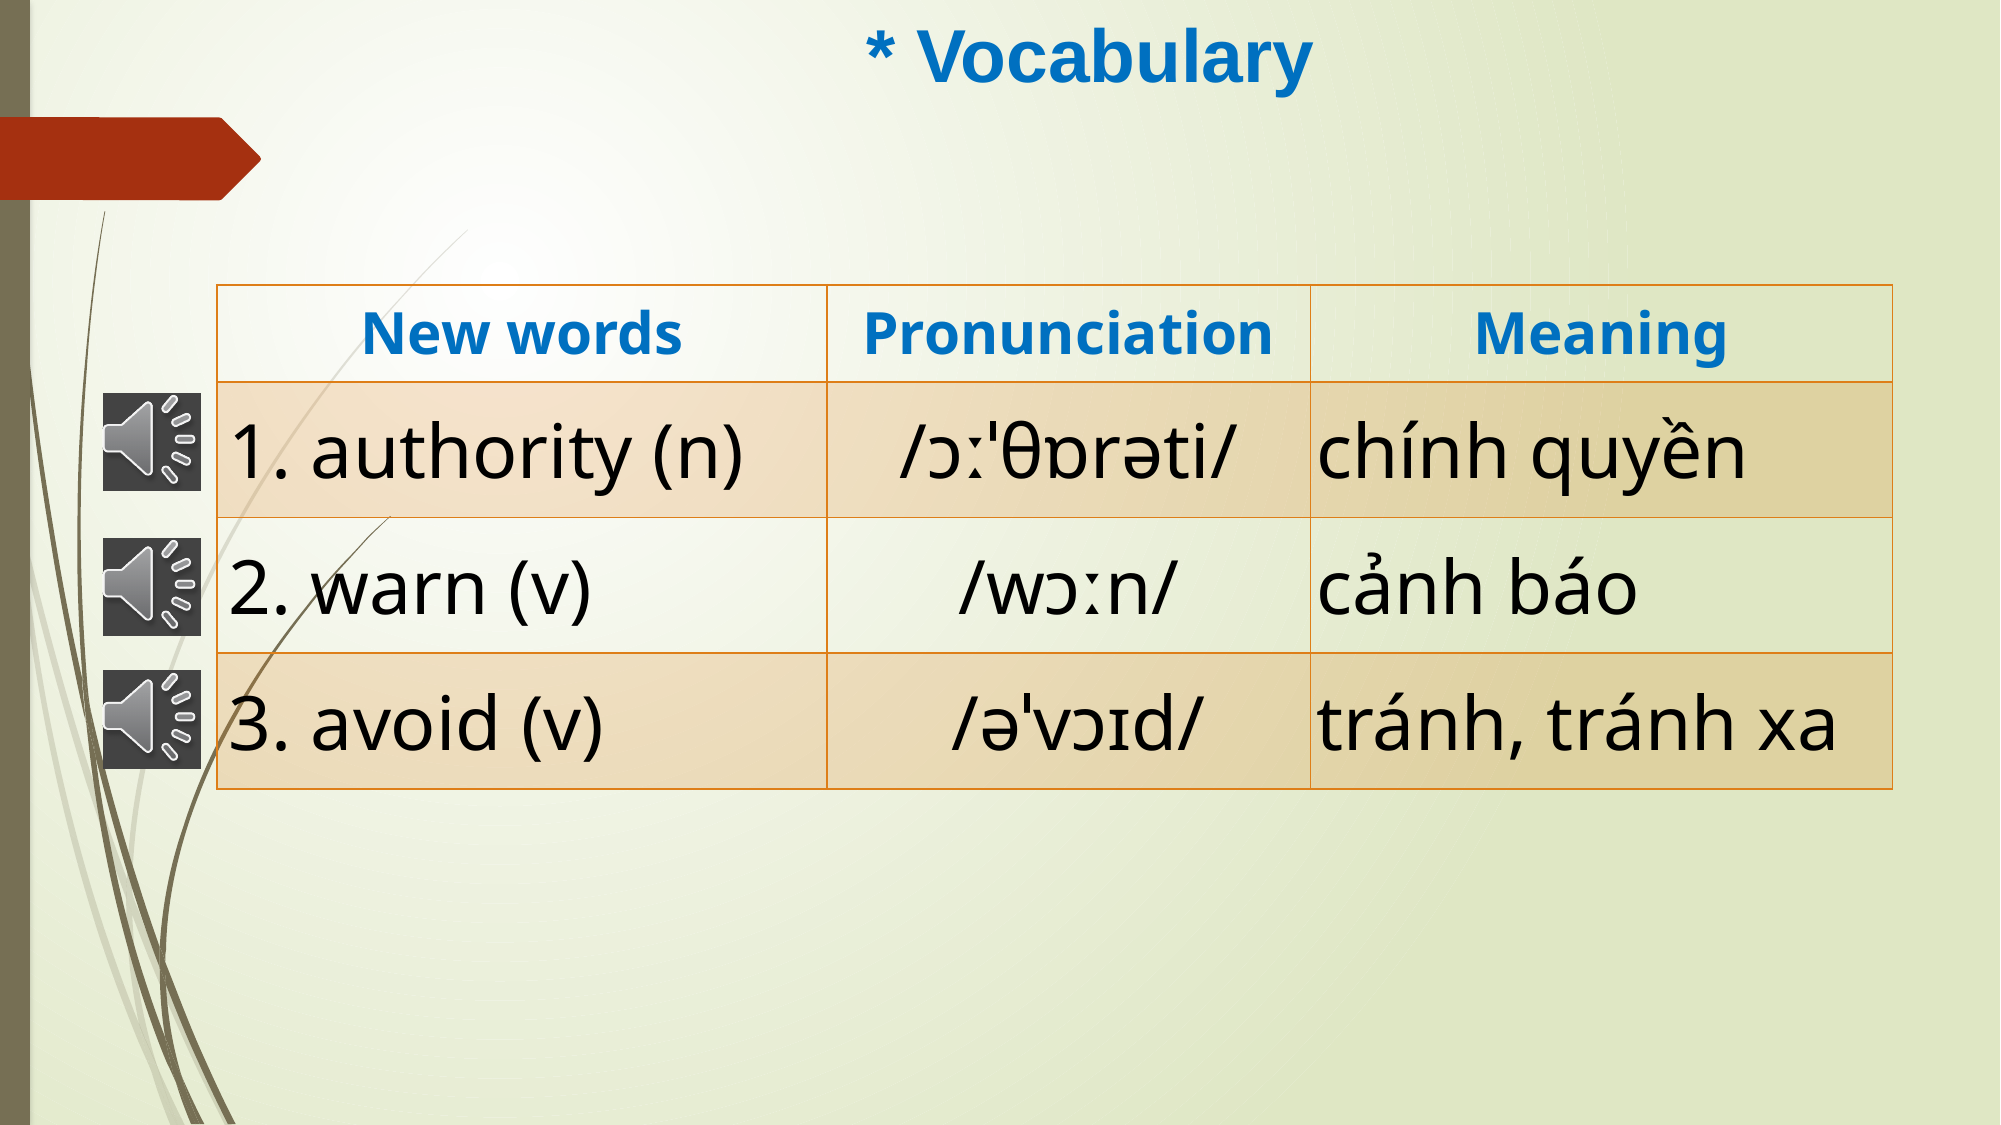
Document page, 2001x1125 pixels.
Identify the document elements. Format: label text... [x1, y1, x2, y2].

table_header Meaning [1311, 286, 1892, 381]
picture [101, 536, 202, 638]
picture [101, 669, 202, 770]
table_header New words [218, 286, 826, 381]
table_cell 2. warn (v) [218, 518, 826, 652]
table_cell /ɔːˈθɒrəti/ [828, 383, 1310, 517]
table_cell 3. avoid (v) [218, 654, 826, 788]
table_cell /wɔːn/ [828, 518, 1310, 652]
table_cell tránh, tránh xa [1311, 654, 1892, 788]
table_cell /əˈvɔɪd/ [828, 654, 1310, 788]
table_cell chính quyền [1311, 383, 1892, 517]
table_cell 1. authority (n) [218, 383, 826, 517]
table_header Pronunciation [828, 286, 1310, 381]
picture [101, 391, 202, 493]
table_cell cảnh báo [1311, 518, 1892, 652]
text_box * Vocabulary [851, 0, 1378, 105]
